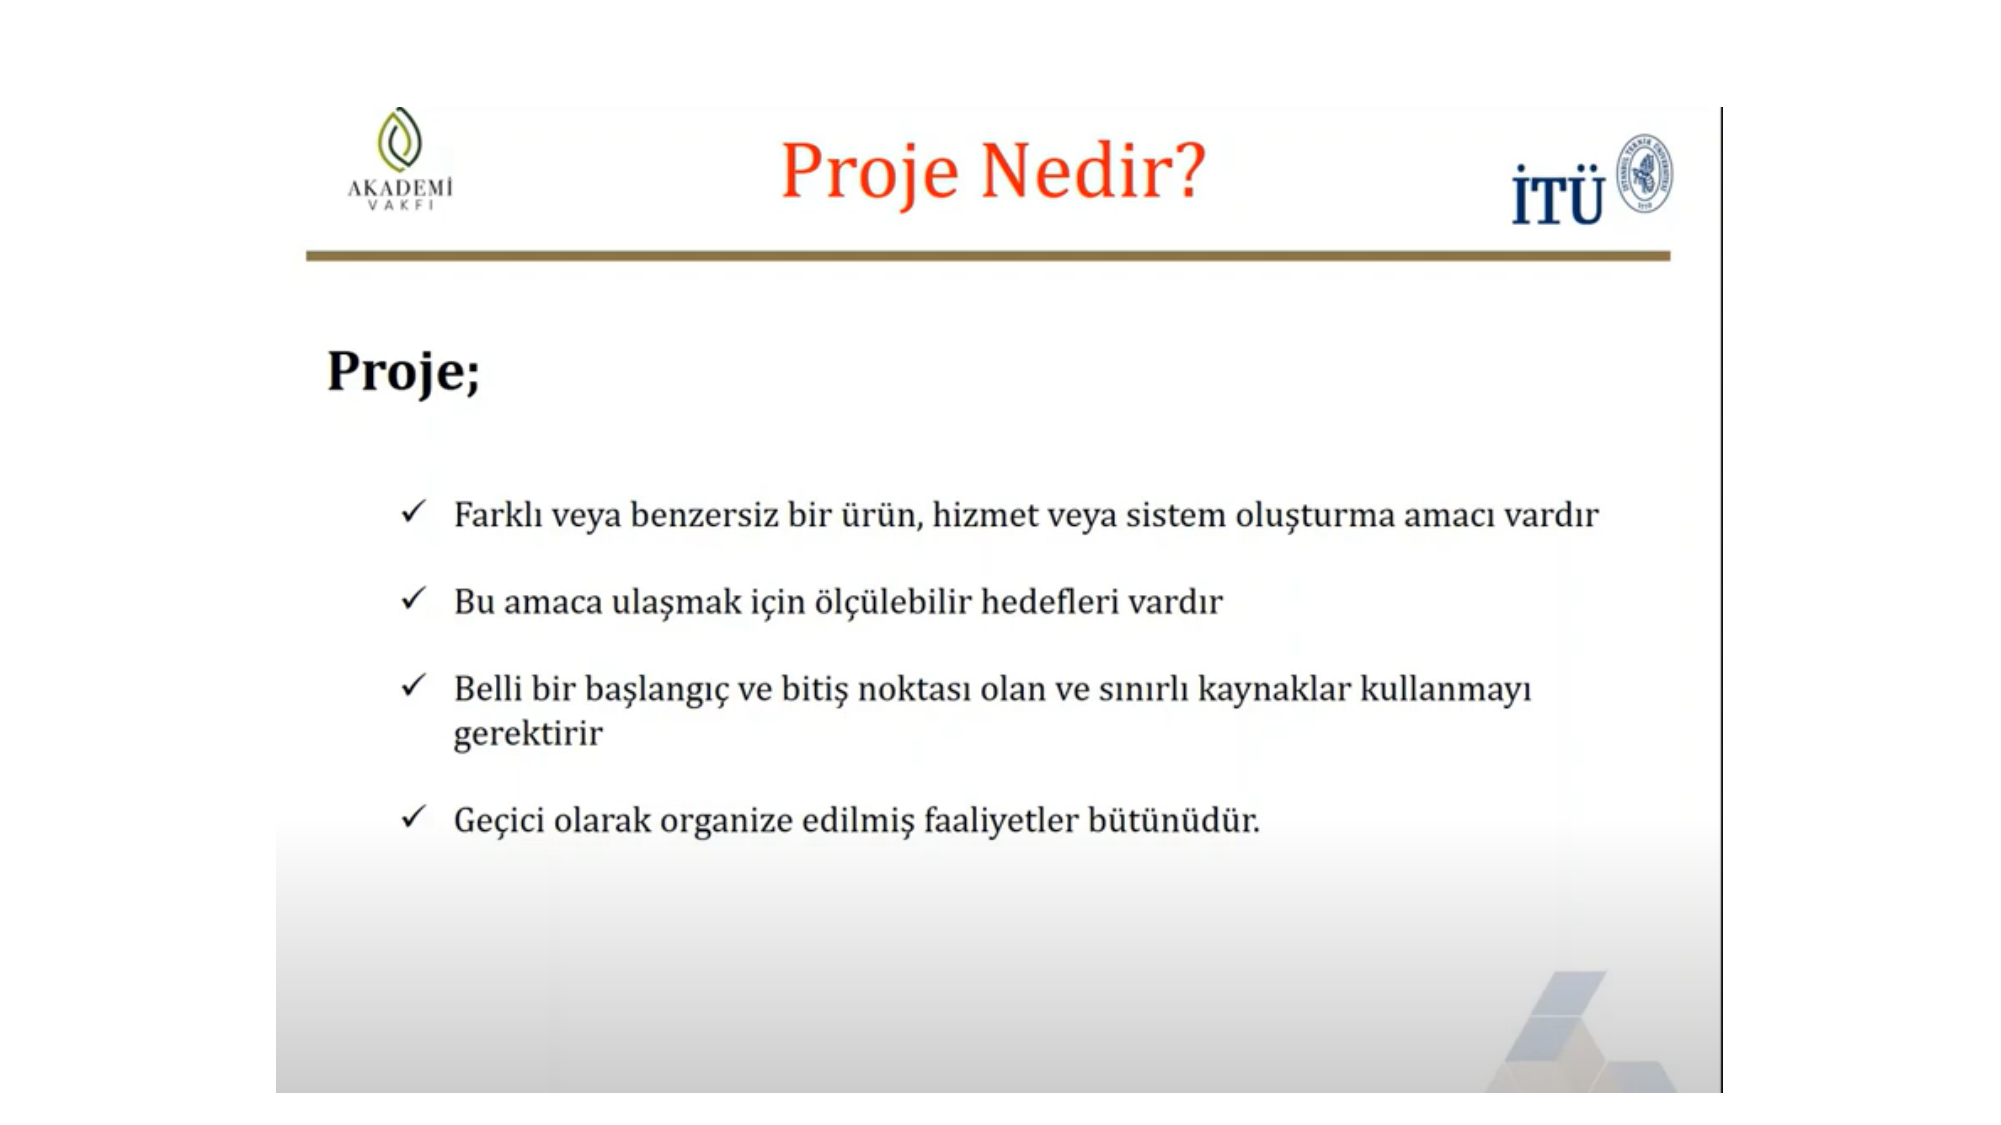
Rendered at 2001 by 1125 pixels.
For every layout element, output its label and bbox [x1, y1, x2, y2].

picture [276, 107, 1724, 1093]
